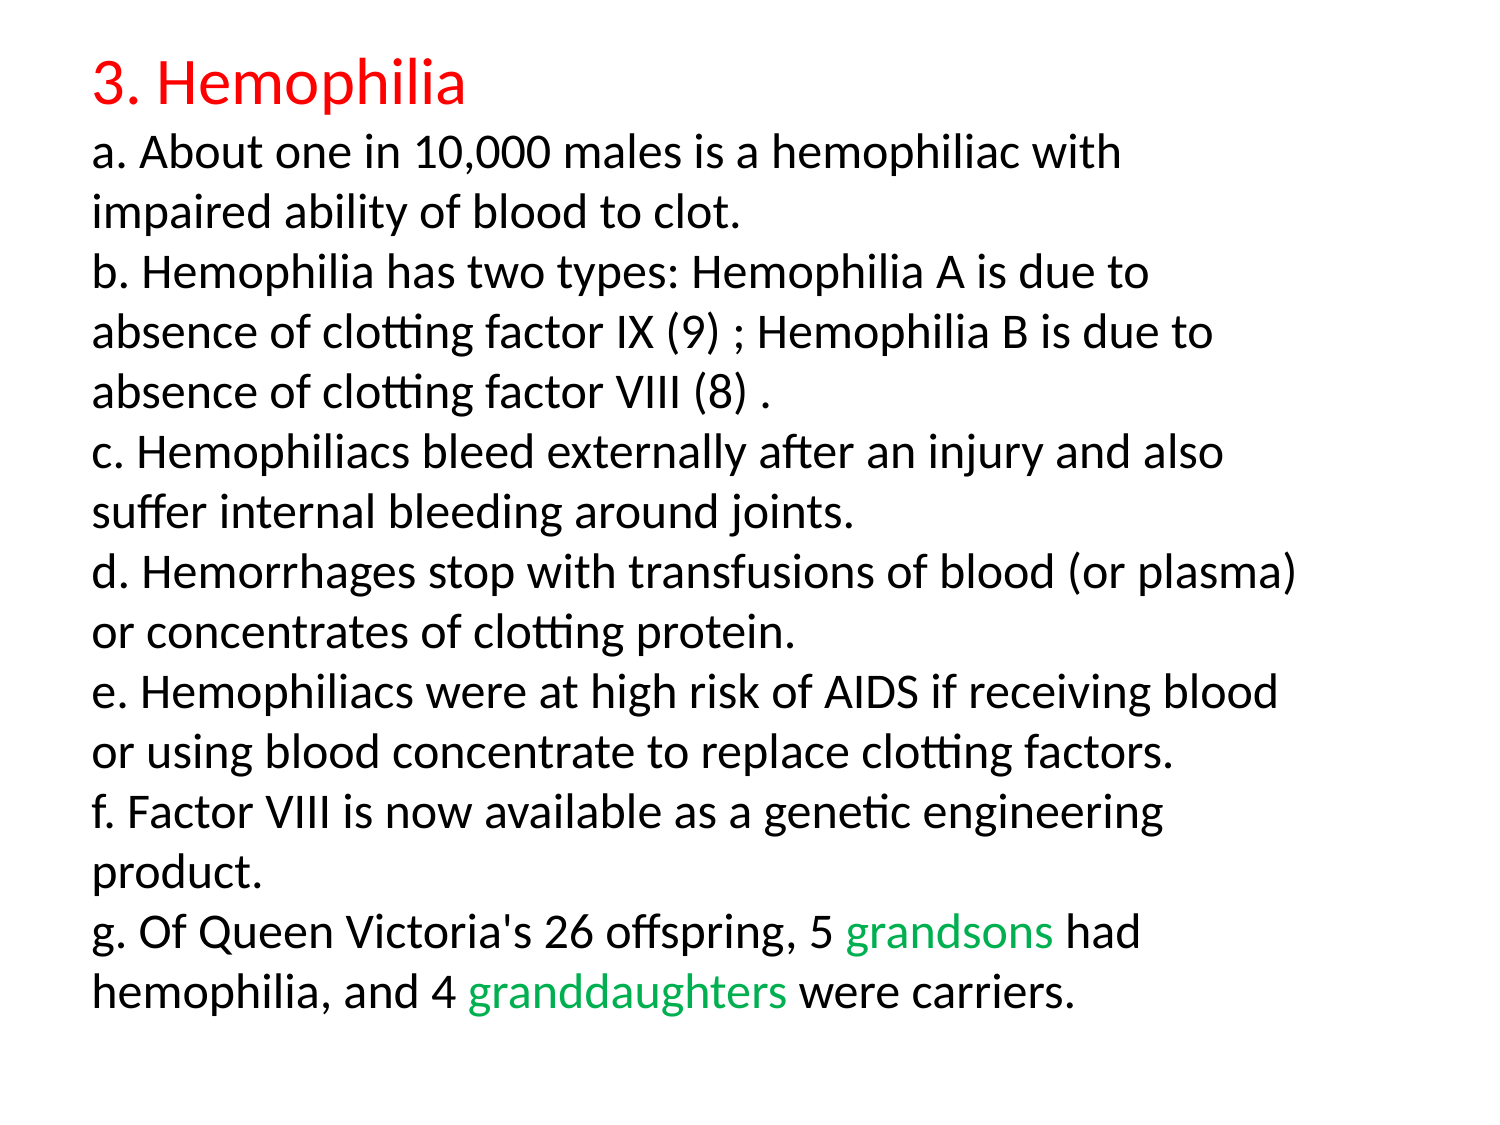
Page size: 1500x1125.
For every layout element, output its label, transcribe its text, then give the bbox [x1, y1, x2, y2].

text_box 3. Hemophilia a. About one in 10,000 males is a hemophiliac with impaired ability of blood to clot. b. Hemophilia has two types: Hemophilia A is due to absence of clotting factor IX (9) ; Hemophilia B is due to absence of clotting factor VIII (8) . c. Hemophiliacs bleed externally after an injury and also suffer internal bleeding around joints. d. Hemorrhages stop with transfusions of blood (or plasma) or concentrates of clotting protein. e. Hemophiliacs were at high risk of AIDS if receiving blood or using blood concentrate to replace clotting factors. f. Factor VIII is now available as a genetic engineering product. g. Of Queen Victoria's 26 offspring, 5 grandsons had hemophilia, and 4 granddaughters were carriers. [76, 30, 1329, 1026]
